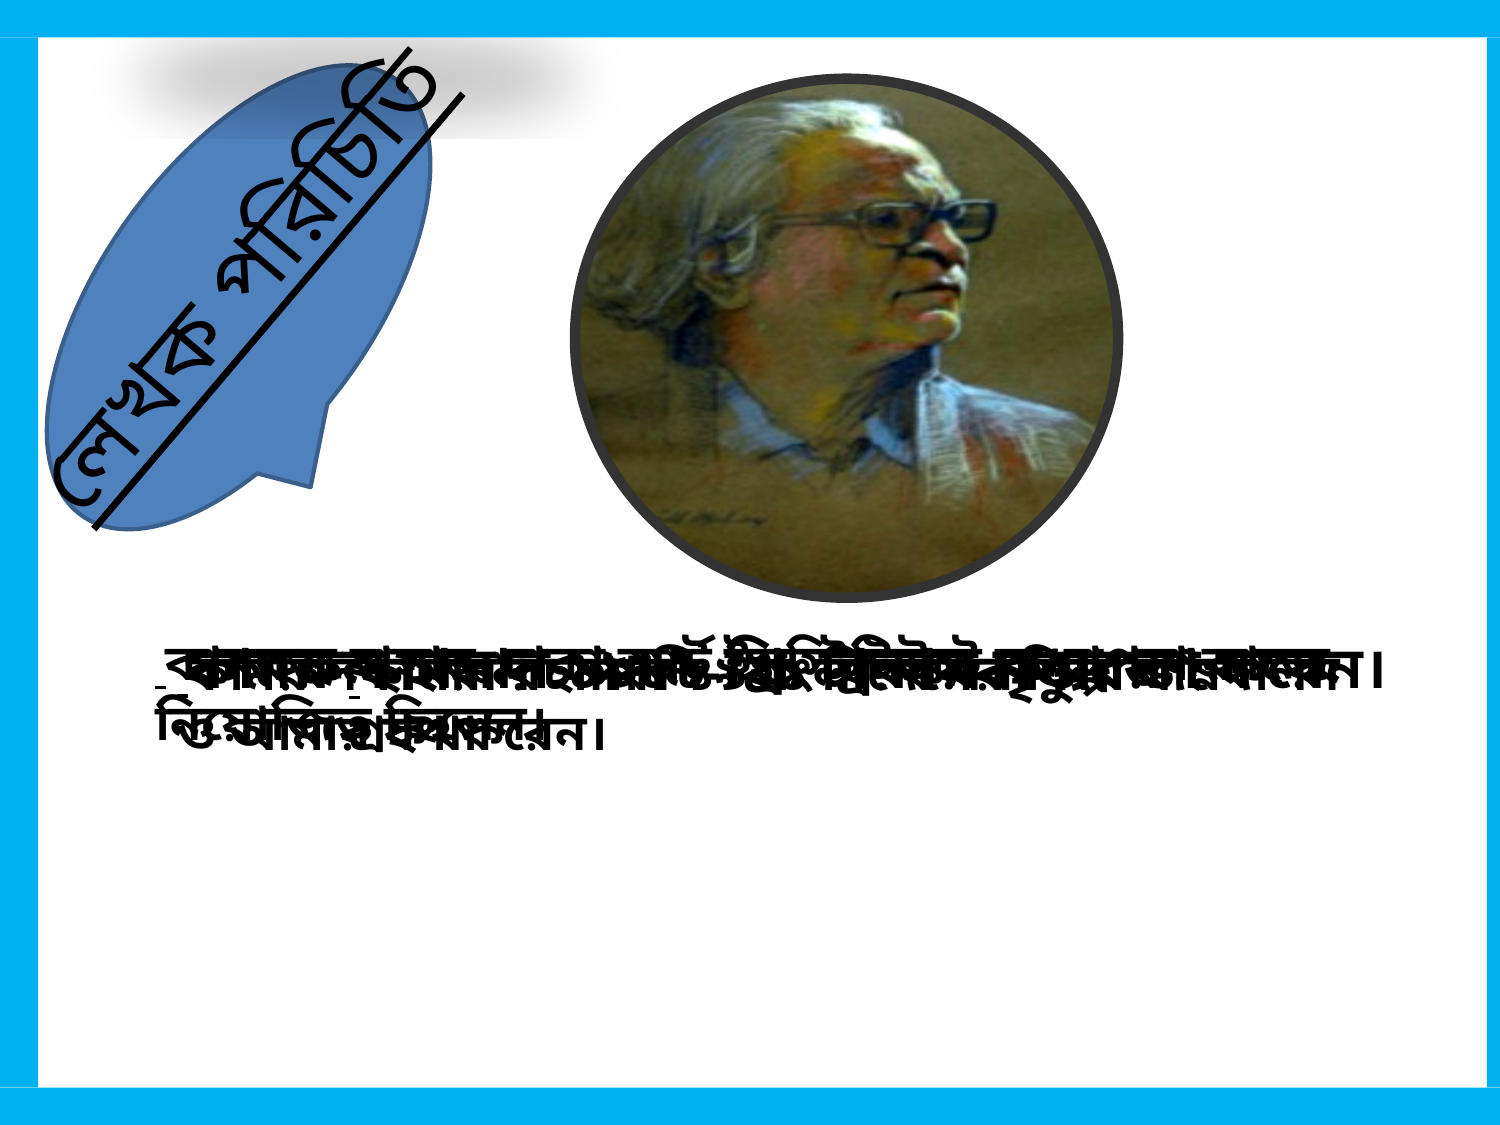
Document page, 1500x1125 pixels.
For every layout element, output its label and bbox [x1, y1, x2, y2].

text_box [0, 0, 1500, 1125]
